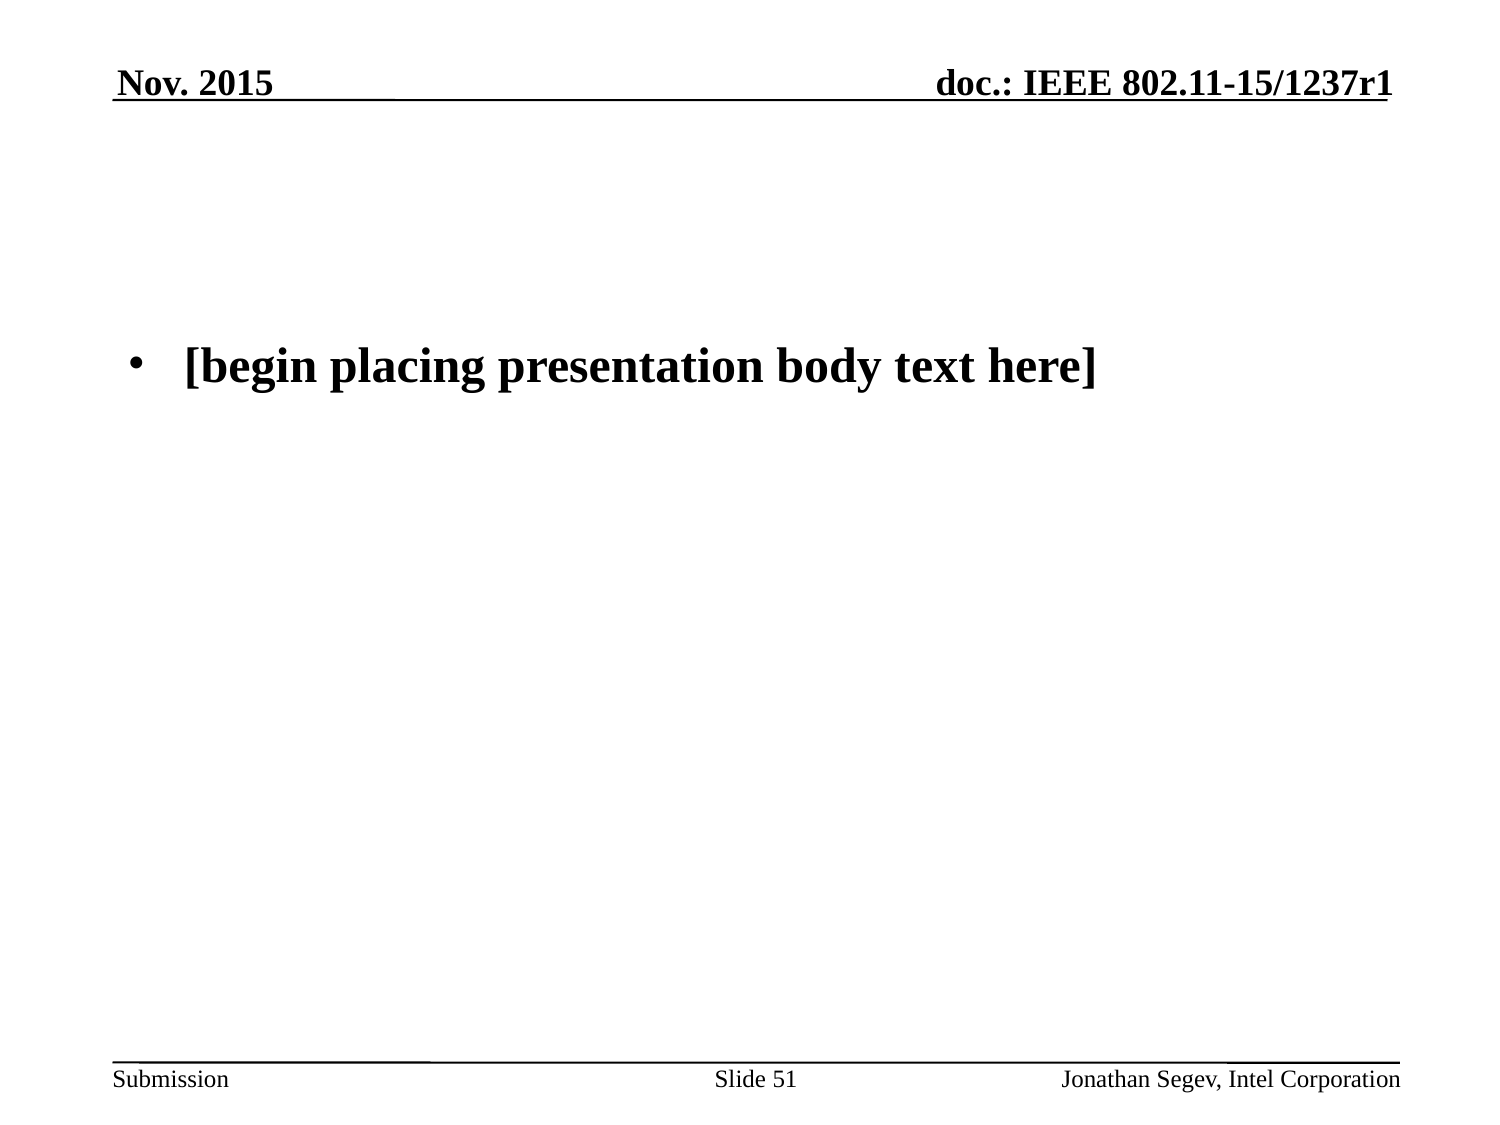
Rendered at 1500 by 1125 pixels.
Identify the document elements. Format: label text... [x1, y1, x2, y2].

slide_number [116, 58, 507, 104]
list [begin placing presentation body text here] [112, 324, 1388, 1001]
footer Jonathan Segev, Intel Corporation [1031, 1061, 1402, 1093]
slide_number Slide 51 [712, 1061, 800, 1123]
